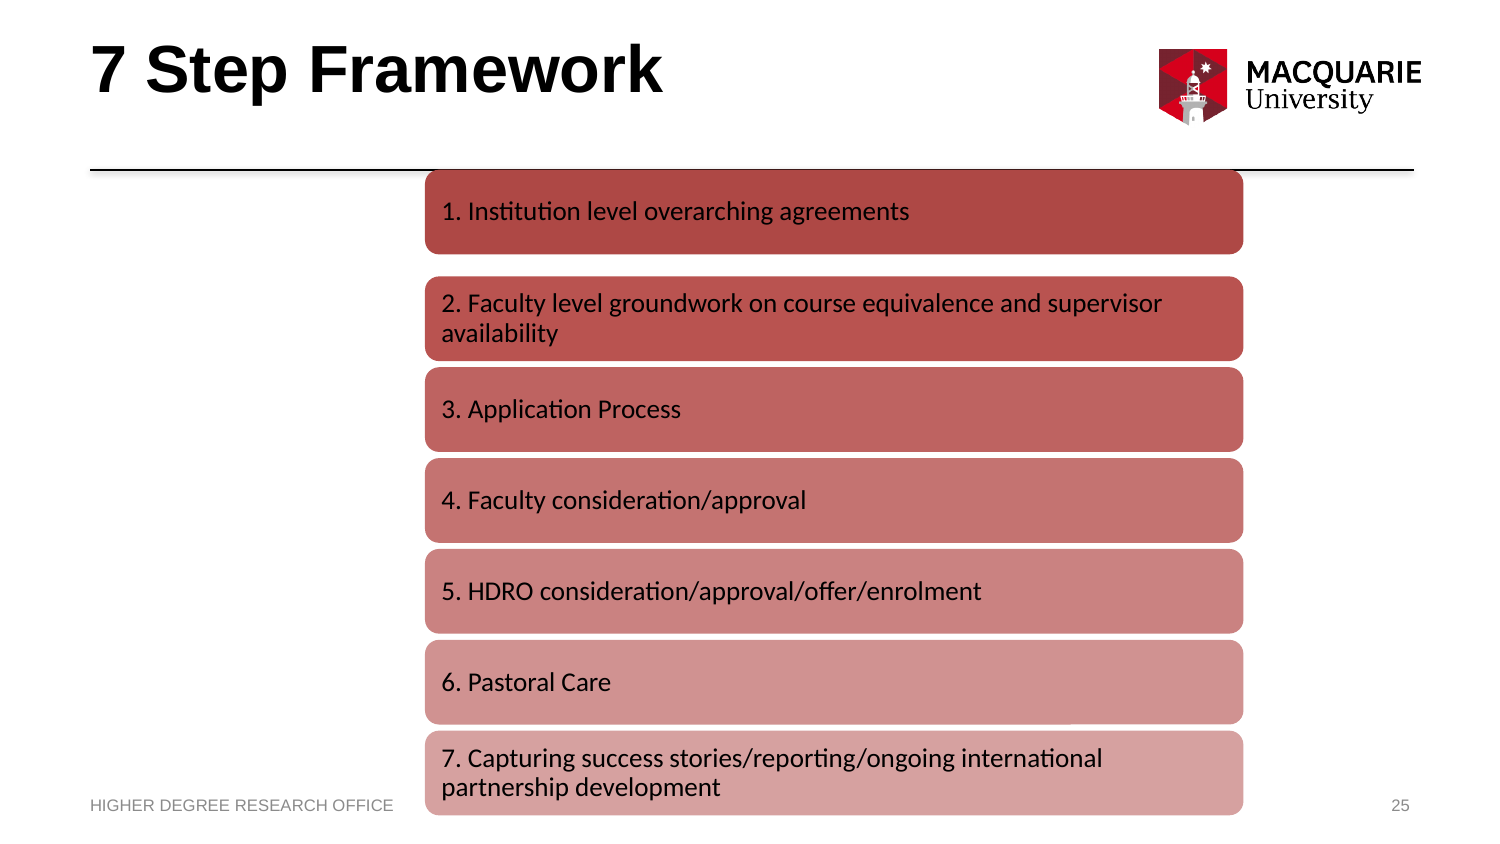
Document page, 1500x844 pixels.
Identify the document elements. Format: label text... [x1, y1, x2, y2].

title 7 Step Framework [75, 0, 1125, 114]
picture [1159, 49, 1421, 128]
slide_number HIGHER DEGREE RESEARCH OFFICE [75, 782, 419, 827]
slide_number 25 [1248, 782, 1425, 827]
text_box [424, 169, 1244, 832]
